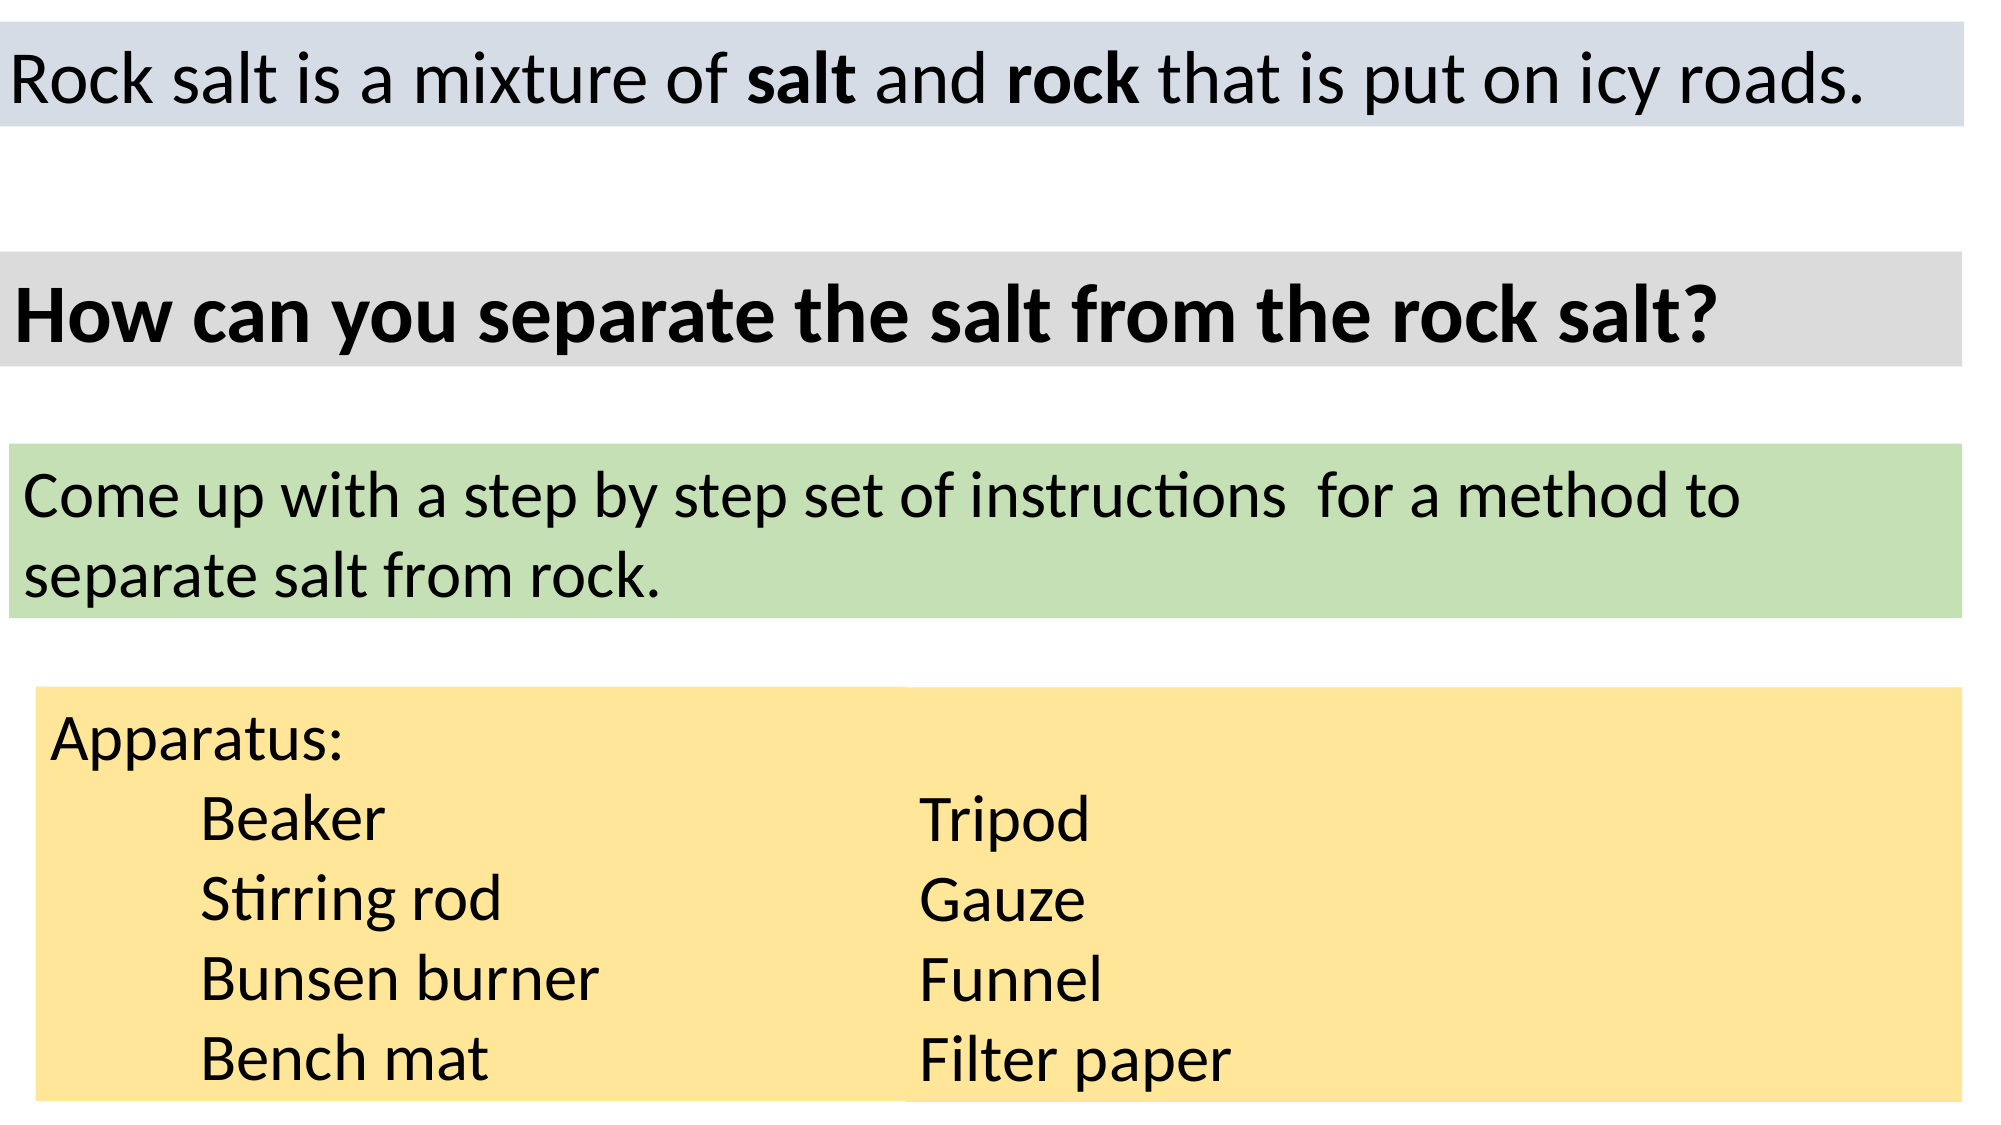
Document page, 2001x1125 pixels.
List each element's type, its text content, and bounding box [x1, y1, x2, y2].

text_box Rock salt is a mixture of salt and rock that is put on icy roads. [0, 21, 1965, 127]
text_box Come up with a step by step set of instructions for a method to separate salt from rock. [9, 443, 1963, 619]
text_box Apparatus: Beaker Stirring rod Bunsen burner Bench mat [35, 686, 905, 1102]
text_box Tripod Gauze Funnel Filter paper [905, 687, 1963, 1102]
text_box How can you separate the salt from the rock salt? [0, 251, 1963, 367]
